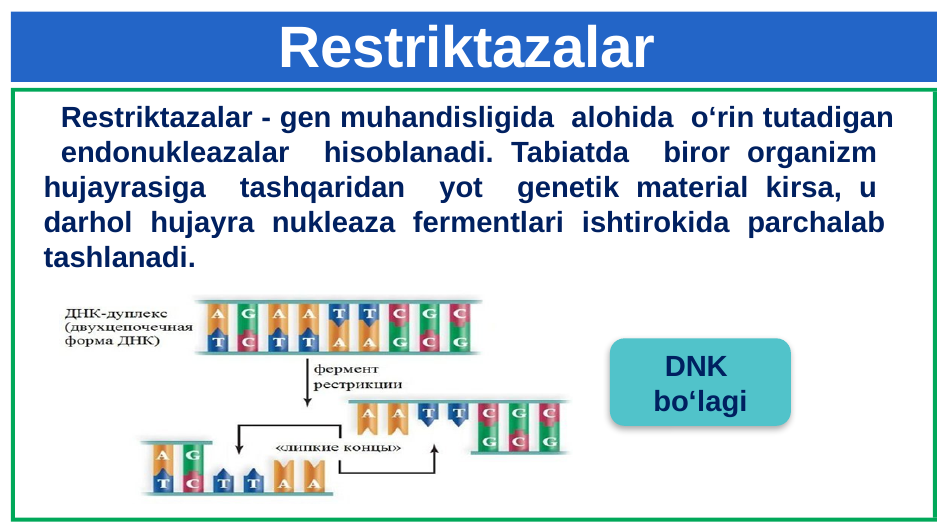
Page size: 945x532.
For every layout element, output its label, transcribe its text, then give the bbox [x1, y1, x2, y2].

text_box DNK bo‘lagi [609, 337, 792, 427]
title Restriktazalar [23, 17, 926, 82]
picture [59, 290, 573, 504]
text_box Restriktazalar - gen muhandisligida alohida o‘rin tutadigan endonukleazalar hisoblanadi. Tabiatda biror organizm hujayrasiga tashqaridan yot genetik material kirsa, u darhol hujayra nukleaza fermentlari ishtirokida parchalab tashlanadi. [28, 90, 910, 316]
